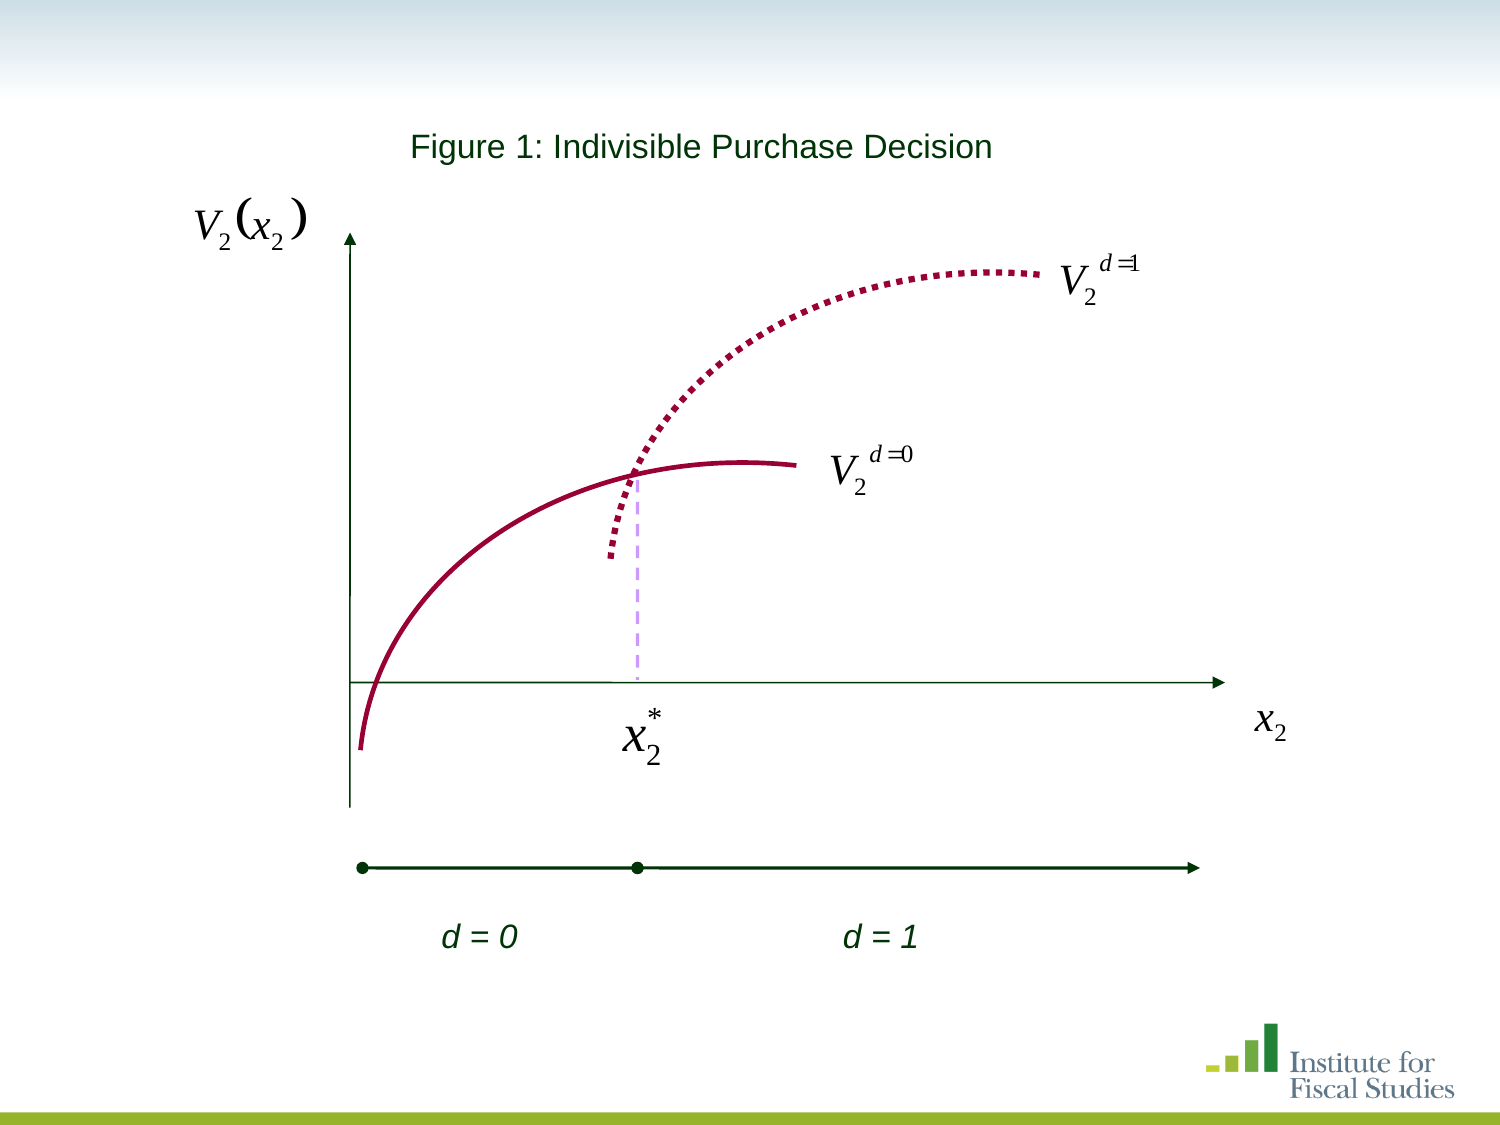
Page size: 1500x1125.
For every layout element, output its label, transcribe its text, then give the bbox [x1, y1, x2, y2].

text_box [1246, 687, 1294, 750]
text_box d = 1 [828, 867, 935, 963]
text_box [610, 272, 1040, 599]
text_box [356, 861, 426, 875]
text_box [612, 694, 670, 779]
text_box [343, 232, 357, 808]
text_box [631, 861, 828, 875]
text_box [772, 676, 1225, 689]
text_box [825, 434, 920, 503]
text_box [1055, 243, 1147, 313]
text_box Figure 1: Indivisible Purchase Decision [395, 78, 1199, 173]
picture [1200, 1021, 1463, 1100]
text_box [935, 861, 1201, 875]
text_box d = 0 [426, 867, 533, 963]
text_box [189, 196, 311, 259]
text_box [360, 475, 784, 789]
